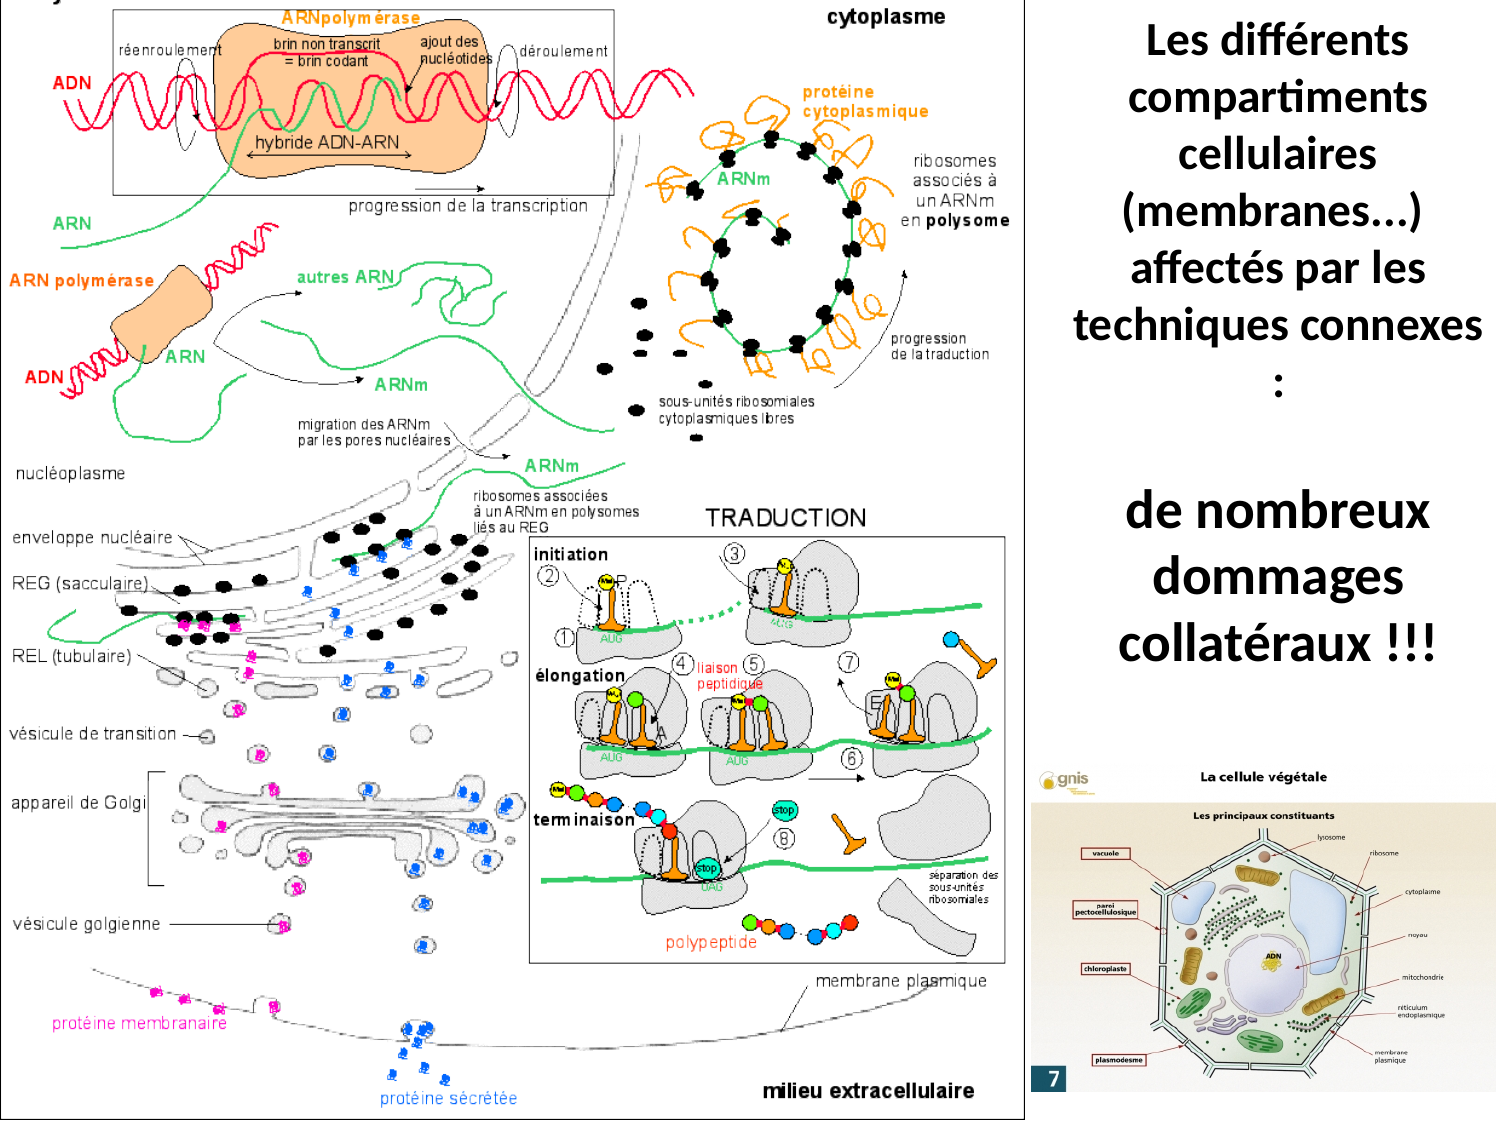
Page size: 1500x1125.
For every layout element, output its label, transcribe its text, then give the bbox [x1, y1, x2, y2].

picture [1031, 762, 1497, 1093]
picture [0, 0, 1026, 1120]
title Les différents compartiments cellulaires (membranes...) affectés par les techniques connexes : de nombreux dommages collatéraux !!! [1057, 0, 1500, 681]
